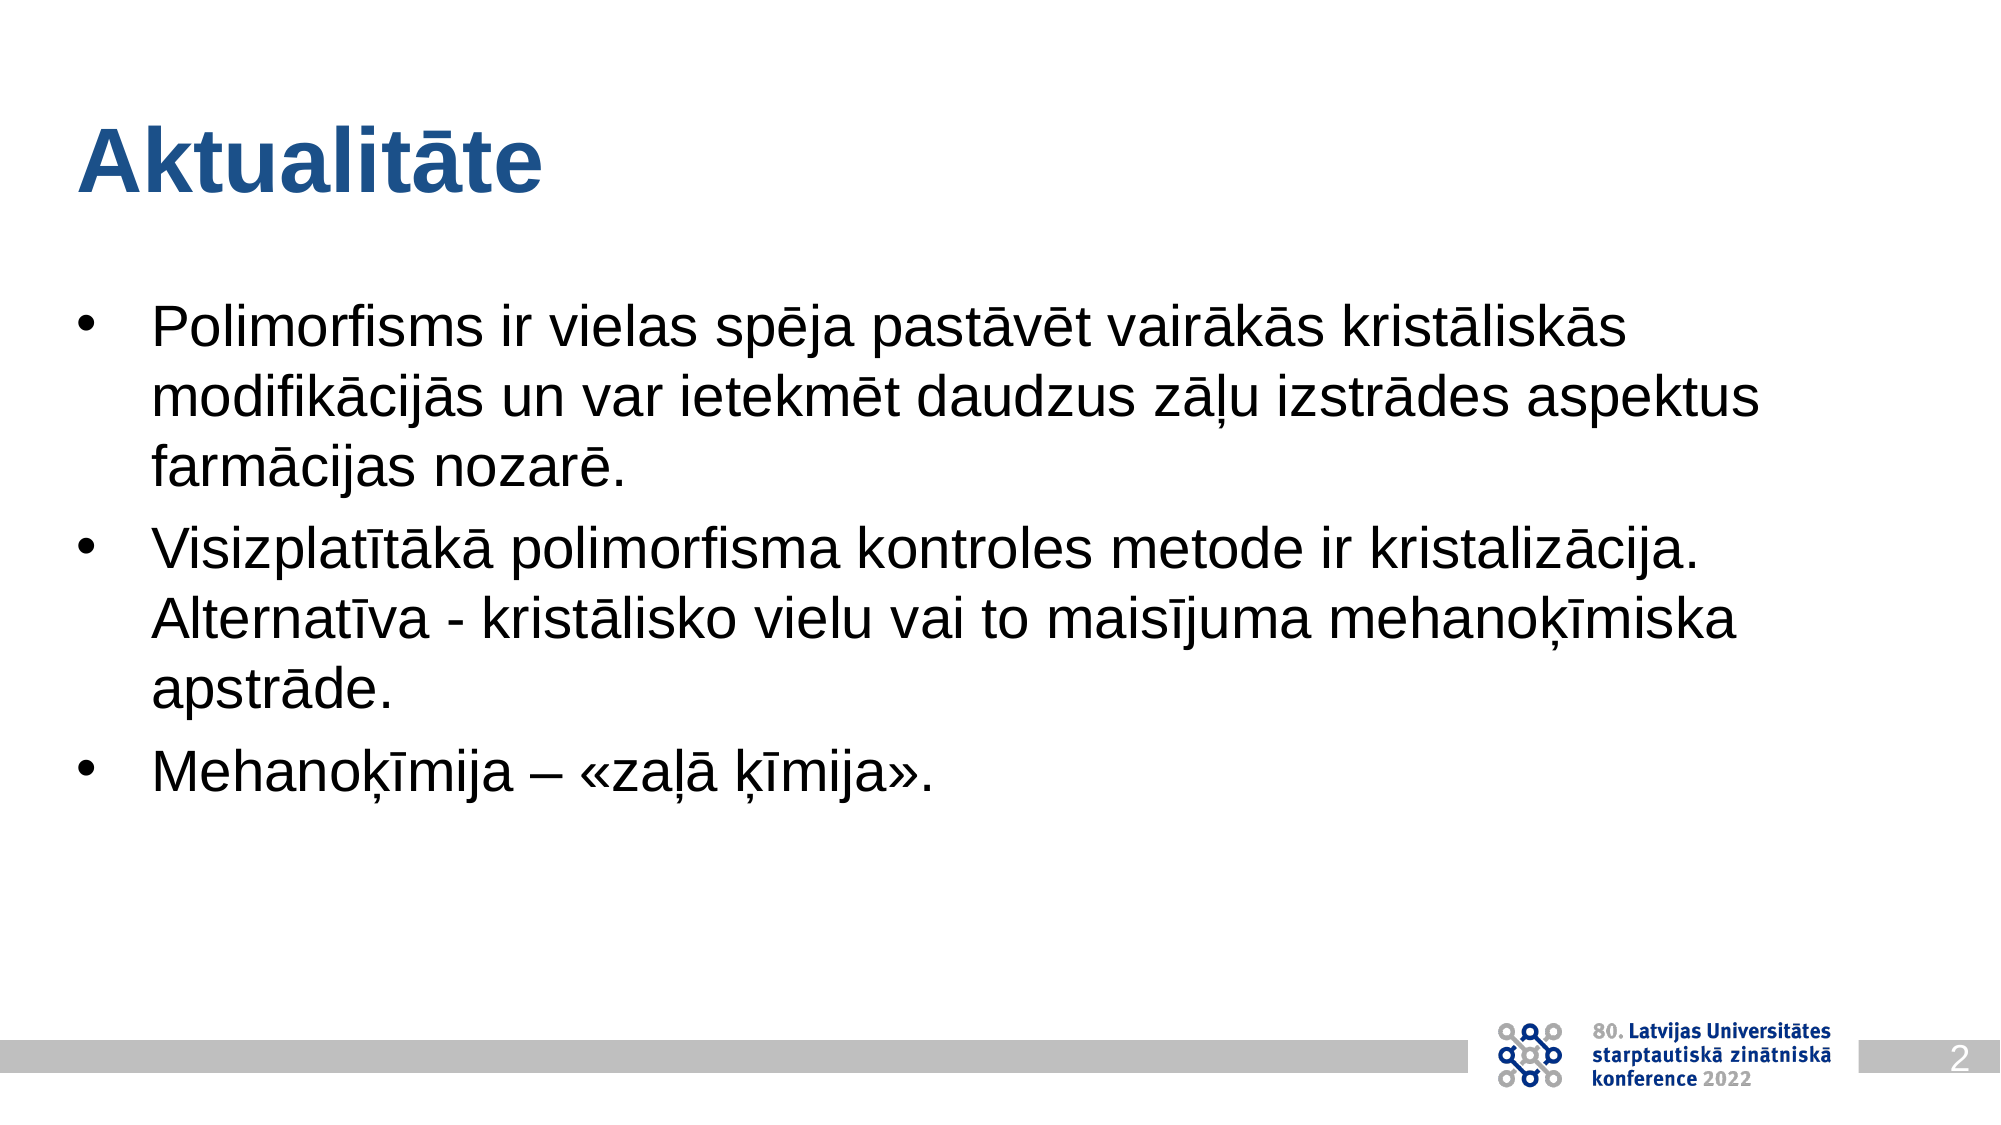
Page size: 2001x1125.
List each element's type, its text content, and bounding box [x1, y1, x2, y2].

slide_number 2 [1940, 1025, 1980, 1085]
picture [1456, 991, 1874, 1116]
list Polimorfisms ir vielas spēja pastāvēt vairākās kristāliskās modifikācijās un var ietekmēt daudzus zāļu izstrādes aspektus farmācijas nozarē. Visizplatītākā polimorfisma kontroles metode ir kristalizācija. Alternatīva - kristālisko vielu vai to maisījuma mehanoķīmiska apstrāde. Mehanoķīmija – «zaļā ķīmija». [68, 279, 1976, 981]
title Aktualitāte [68, 71, 1940, 254]
